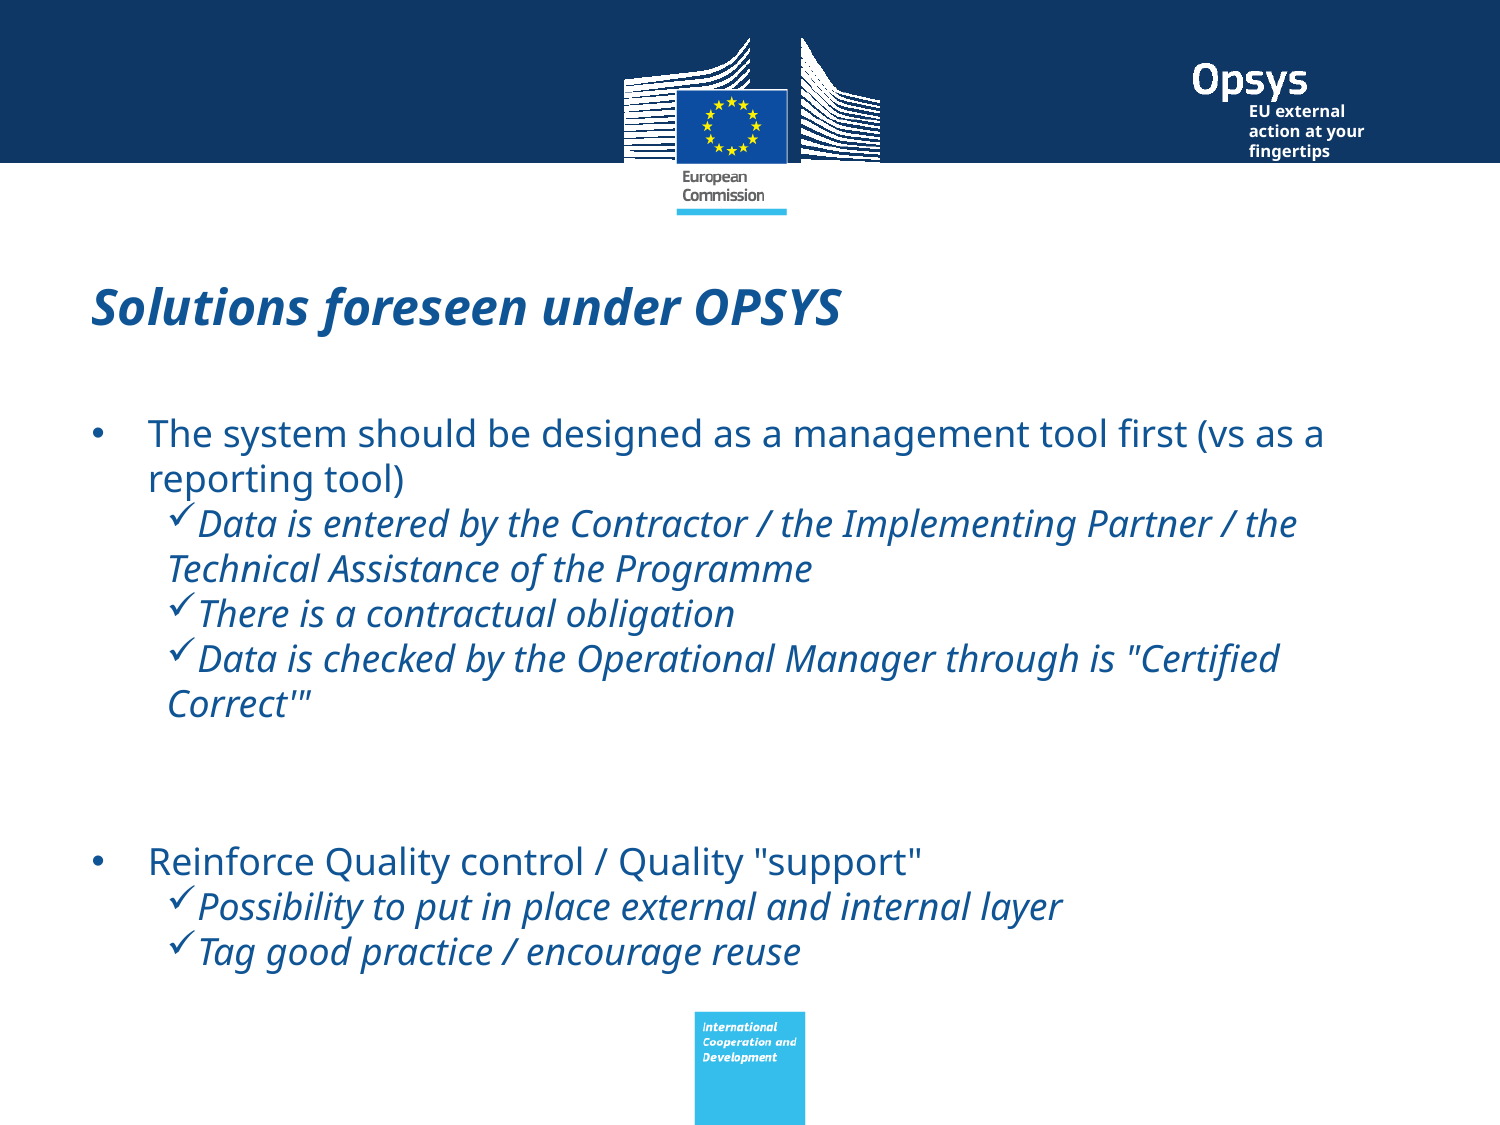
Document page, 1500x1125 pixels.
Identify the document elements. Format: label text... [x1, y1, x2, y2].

picture [614, 0, 886, 256]
text_box Solutions foreseen under OPSYS [76, 268, 1500, 328]
text_box The system should be designed as a management tool first (vs as a reporting tool) Data is entered by the Contractor / the Implementing Partner / the Technical Assistance of the Programme There is a contractual obligation Data is checked by the Operational Manager through is "Certified Correct'" Reinforce Quality control / Quality "support" Possibility to put in place external and internal layer Tag good practice / encourage reuse [76, 350, 1393, 1125]
picture [1084, 0, 1500, 102]
